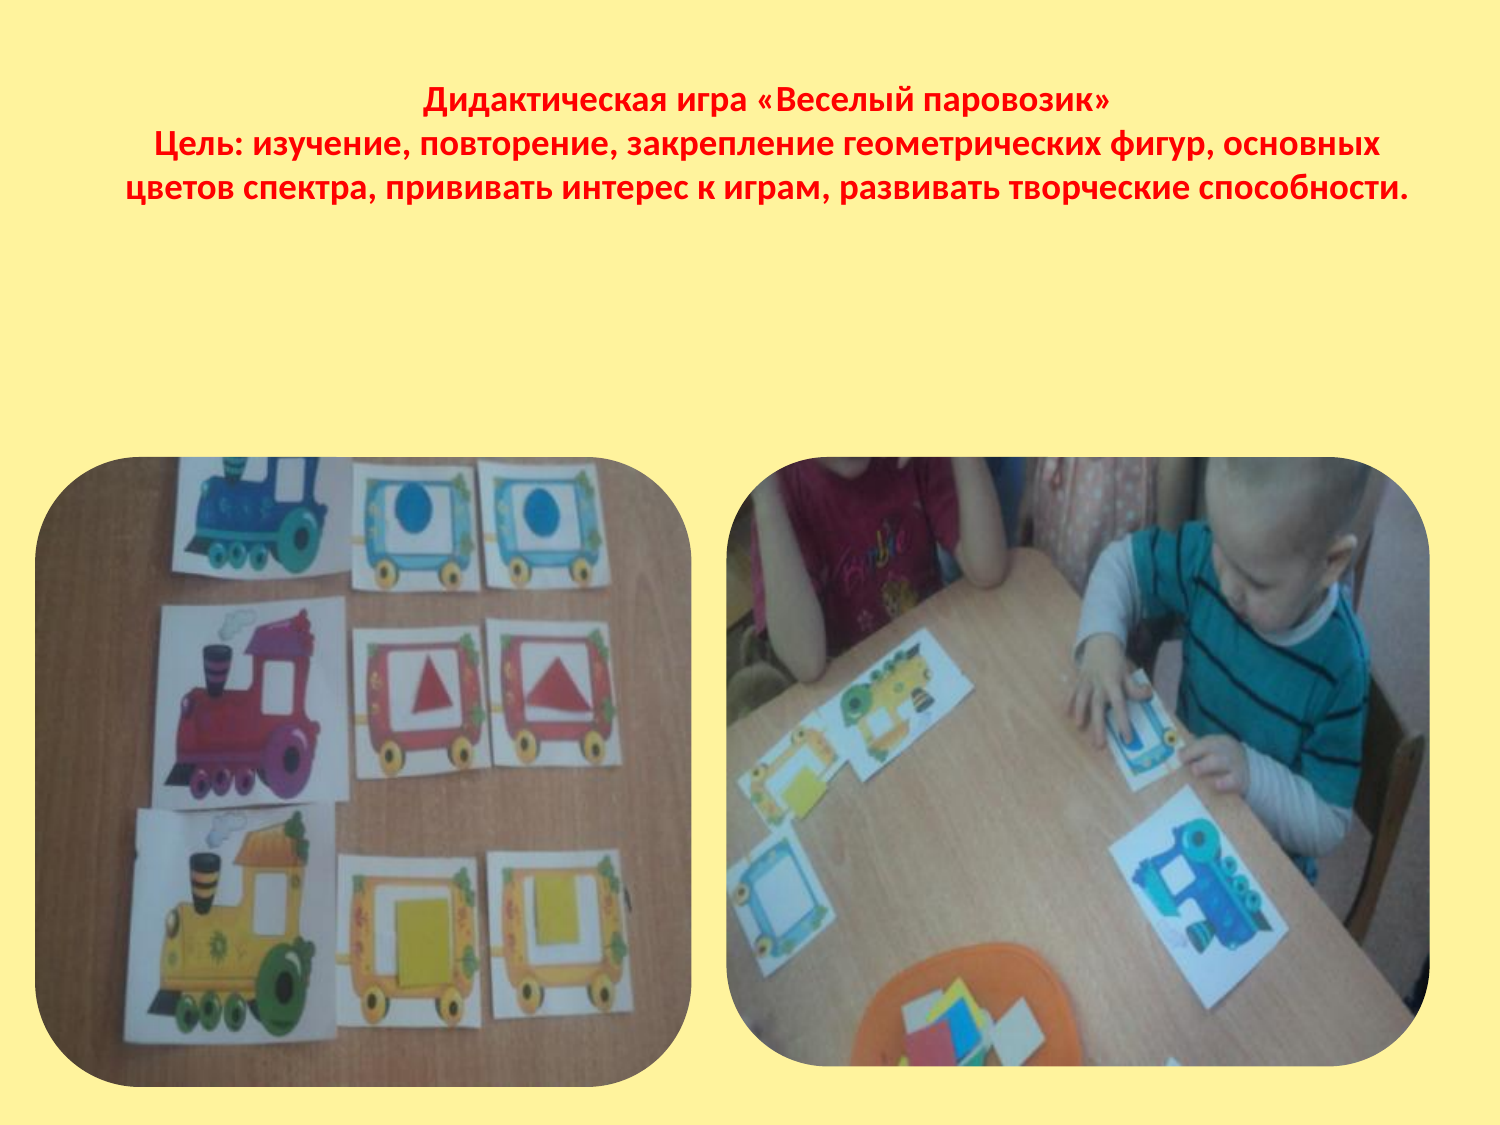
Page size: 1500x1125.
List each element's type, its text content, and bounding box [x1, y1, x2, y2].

picture [726, 456, 1430, 1067]
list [34, 456, 692, 1088]
title Дидактическая игра «Веселый паровозик» Цель: изучение, повторение, закрепление геометрических фигур, основных цветов спектра, прививать интерес к играм, развивать творческие способности. [93, 46, 1444, 235]
